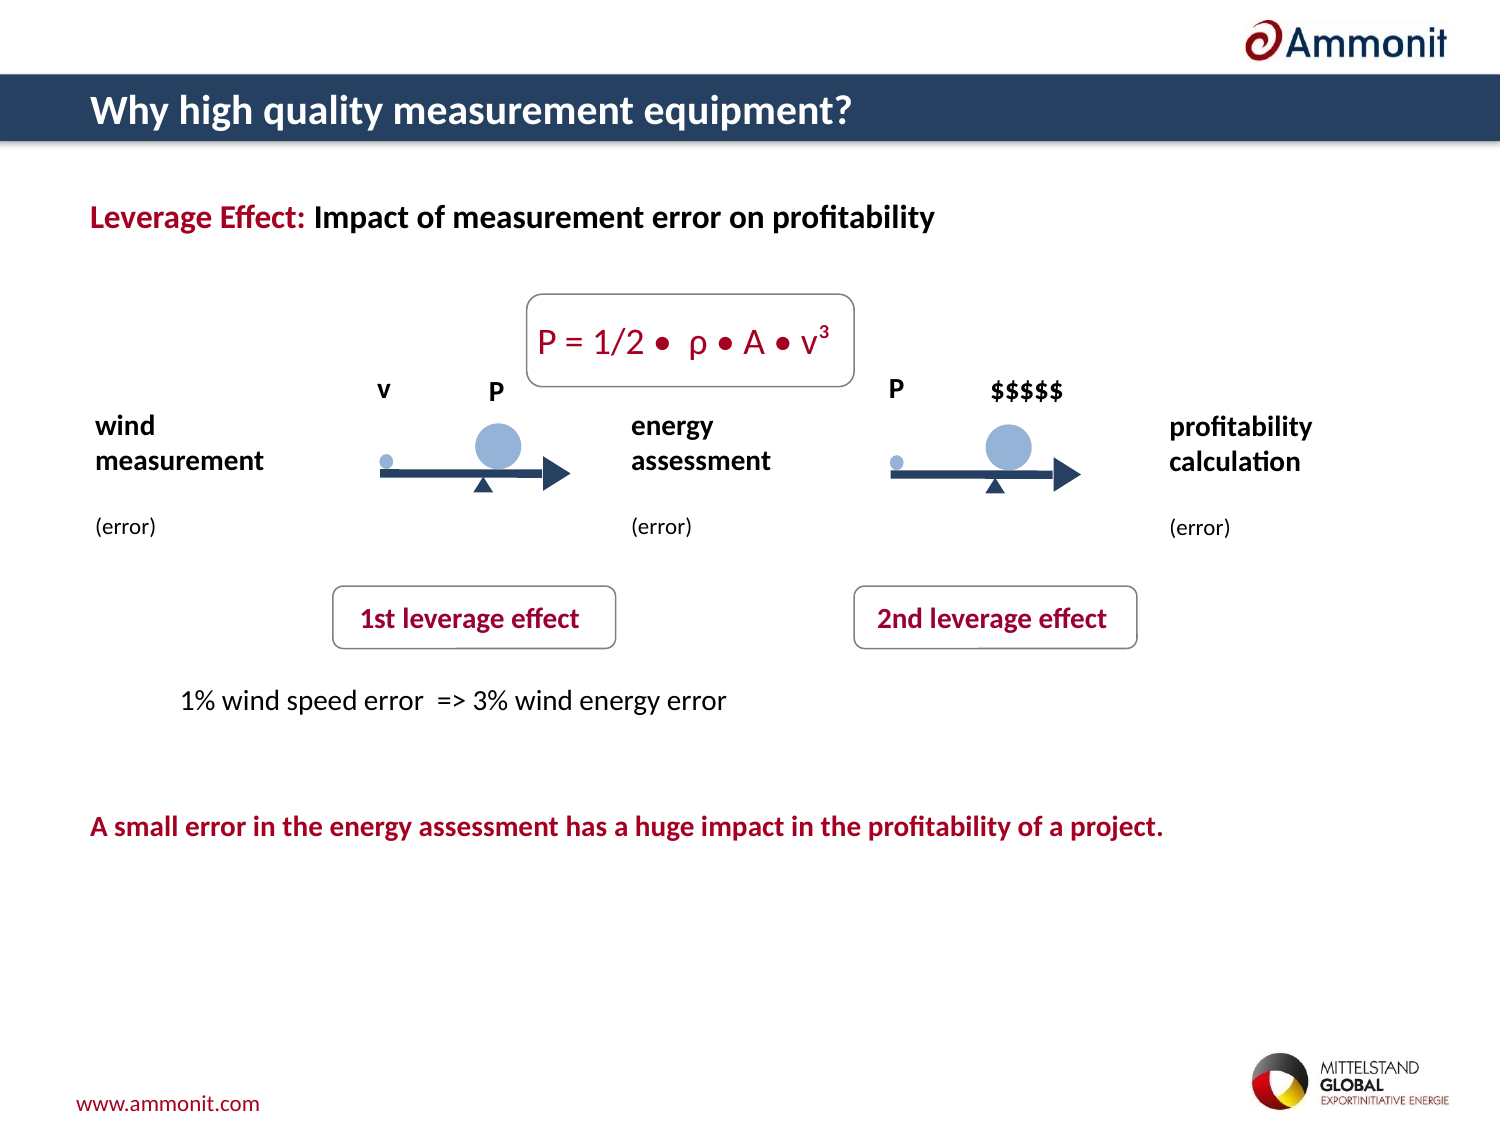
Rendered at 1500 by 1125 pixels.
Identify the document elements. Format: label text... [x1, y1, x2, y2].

text_box [543, 457, 570, 490]
text_box v [362, 362, 422, 413]
picture [1250, 1051, 1450, 1111]
text_box [526, 294, 855, 387]
text_box P = 1/2 • ρ • A • v³ [522, 310, 846, 370]
text_box P [874, 361, 934, 412]
text_box energy assessment (error) [616, 398, 918, 582]
text_box [854, 586, 1137, 649]
text_box [332, 586, 616, 649]
text_box [380, 454, 393, 469]
picture [1245, 20, 1450, 63]
text_box [890, 455, 903, 470]
text_box [1054, 458, 1080, 491]
text_box [474, 478, 492, 492]
text_box $$$$$ [975, 362, 1174, 413]
list Leverage Effect: Impact of measurement error on profitability A small error in the energy assessment has a huge impact in the profitability of a project. [74, 182, 1450, 1024]
text_box P [474, 364, 534, 416]
text_box [986, 425, 1031, 470]
title Why high quality measurement equipment? [74, 74, 1450, 142]
text_box 1% wind speed error => 3% wind energy error [164, 673, 758, 724]
text_box [986, 479, 1004, 493]
text_box profitability calculation (error) [1154, 399, 1449, 583]
text_box wind measurement (error) [79, 398, 350, 547]
text_box [475, 424, 521, 469]
